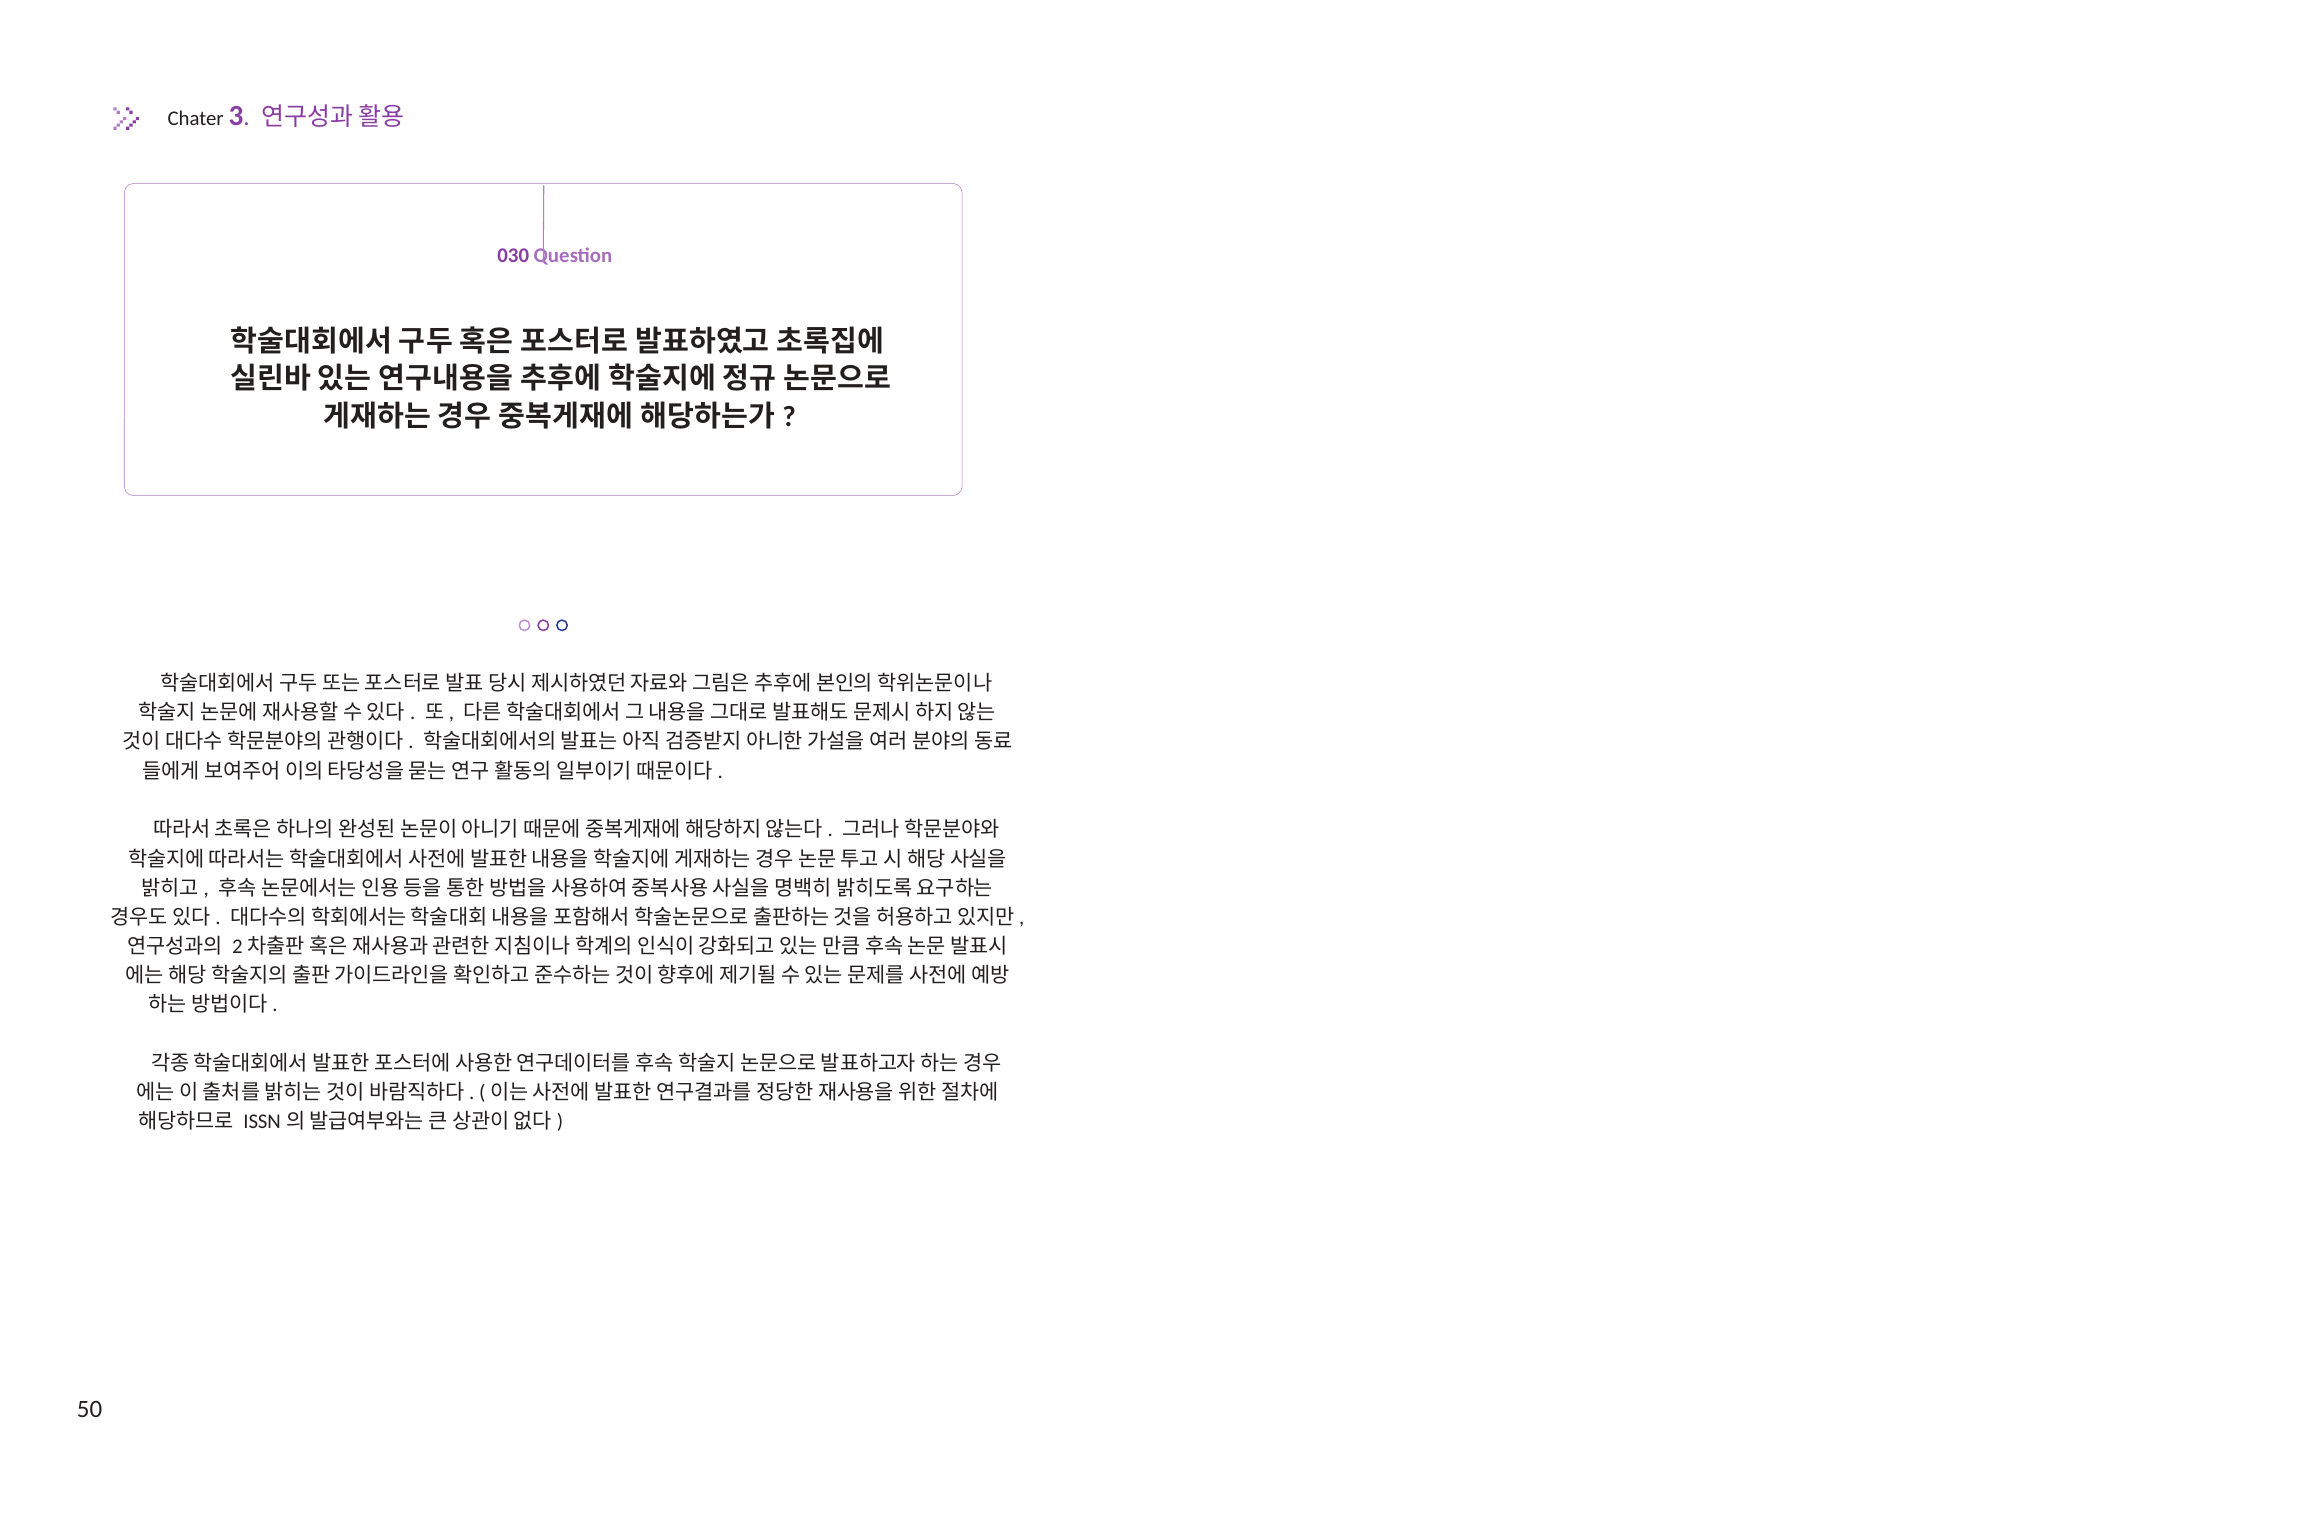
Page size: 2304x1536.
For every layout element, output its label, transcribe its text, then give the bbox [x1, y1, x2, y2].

text_box 학술지에 따라서는 학술대회에서 사전에 발표한 내용을 학술지에 게재하는 경우 논문 투고 시 해당 사실을 [113, 837, 1022, 878]
text_box 경우도 있다. 대다수의 학회에서는 학술대회 내용을 포함해서 학술논문으로 출판하는 것을 허용하고 있지만, [96, 896, 1040, 936]
text_box 하는 방법이다. [133, 983, 293, 1024]
text_box Chater 3. 연구성과 활용 [153, 88, 420, 139]
text_box 연구성과의 2차출판 혹은 재사용과 관련한 지침이나 학계의 인식이 강화되고 있는 만큼 후속 논문 발표시 [112, 925, 1023, 954]
text_box [127, 121, 135, 129]
text_box 해당하므로 ISSN의 발급여부와는 큰 상관이 없다) [123, 1100, 579, 1141]
text_box [518, 619, 531, 632]
text_box 따라서 초록은 하나의 완성된 논문이 아니기 때문에 중복게재에 해당하지 않는다. 그러나 학문분야와 [138, 808, 1015, 837]
text_box [118, 118, 125, 126]
text_box [121, 115, 128, 122]
text_box 50 [62, 1385, 118, 1431]
text_box [127, 109, 135, 116]
text_box [124, 125, 131, 132]
text_box [130, 118, 138, 126]
text_box [111, 105, 119, 113]
text_box 것이 대다수 학문분야의 관행이다. 학술대회에서의 발표는 아직 검증받지 아니한 가설을 여러 분야의 동료 [108, 720, 1027, 761]
text_box 에는 이 출처를 밝히는 것이 바람직하다. (이는 사전에 발표한 연구결과를 정당한 재사용을 위한 절차에 [121, 1071, 1014, 1112]
text_box [537, 619, 550, 632]
text_box 030 Question 학술대회에서 구두 혹은 포스터로 발표하였고 초록집에 실린바 있는 연구내용을 추후에 학술지에 정규 논문으로 게재하는 경우 중복게재에 해당하는가? [122, 181, 965, 498]
text_box 들에게 보여주어 이의 타당성을 묻는 연구 활동의 일부이기 때문이다. [127, 749, 738, 790]
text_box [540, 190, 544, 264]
text_box [115, 121, 122, 129]
text_box 각종 학술대회에서 발표한 포스터에 사용한 연구데이터를 후속 학술지 논문으로 발표하고자 하는 경우 [136, 1042, 1017, 1082]
text_box 밝히고, 후속 논문에서는 인용 등을 통한 방법을 사용하여 중복사용 사실을 명백히 밝히도록 요구하는 [127, 866, 1008, 896]
text_box [556, 619, 568, 632]
text_box 학술지 논문에 재사용할 수 있다. 또, 다른 학술대회에서 그 내용을 그대로 발표해도 문제시 하지 않는 [124, 691, 1011, 720]
text_box [124, 105, 131, 113]
text_box 에는 해당 학술지의 출판 가이드라인을 확인하고 준수하는 것이 향후에 제기될 수 있는 문제를 사전에 예방 [111, 954, 1025, 995]
text_box [115, 109, 122, 116]
text_box 학술대회에서 구두 또는 포스터로 발표 당시 제시하였던 자료와 그림은 추후에 본인의 학위논문이나 [145, 662, 1007, 691]
text_box [111, 125, 119, 132]
text_box [134, 115, 141, 122]
